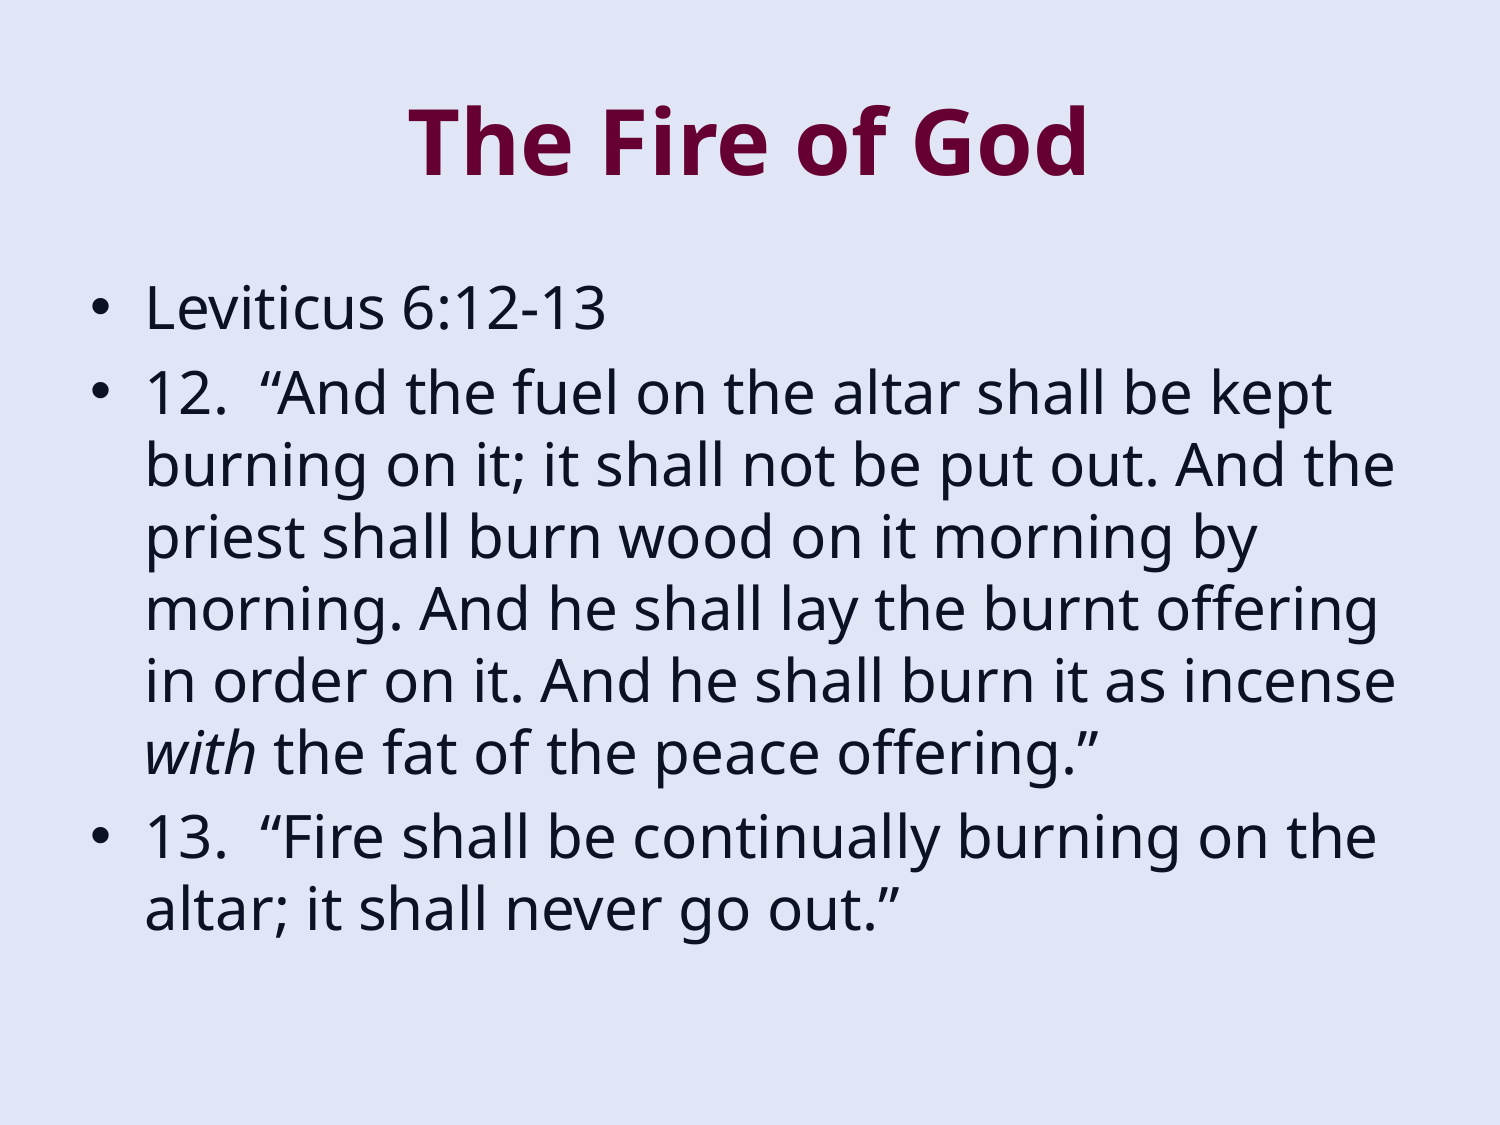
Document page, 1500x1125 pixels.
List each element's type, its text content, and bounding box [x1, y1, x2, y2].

title The Fire of God [75, 45, 1425, 233]
list Leviticus 6:12-13 12. “And the fuel on the altar shall be kept burning on it; it shall not be put out. And the priest shall burn wood on it morning by morning. And he shall lay the burnt offering in order on it. And he shall burn it as incense with the fat of the peace offering.” 13. “Fire shall be continually burning on the altar; it shall never go out.” [75, 262, 1425, 1005]
